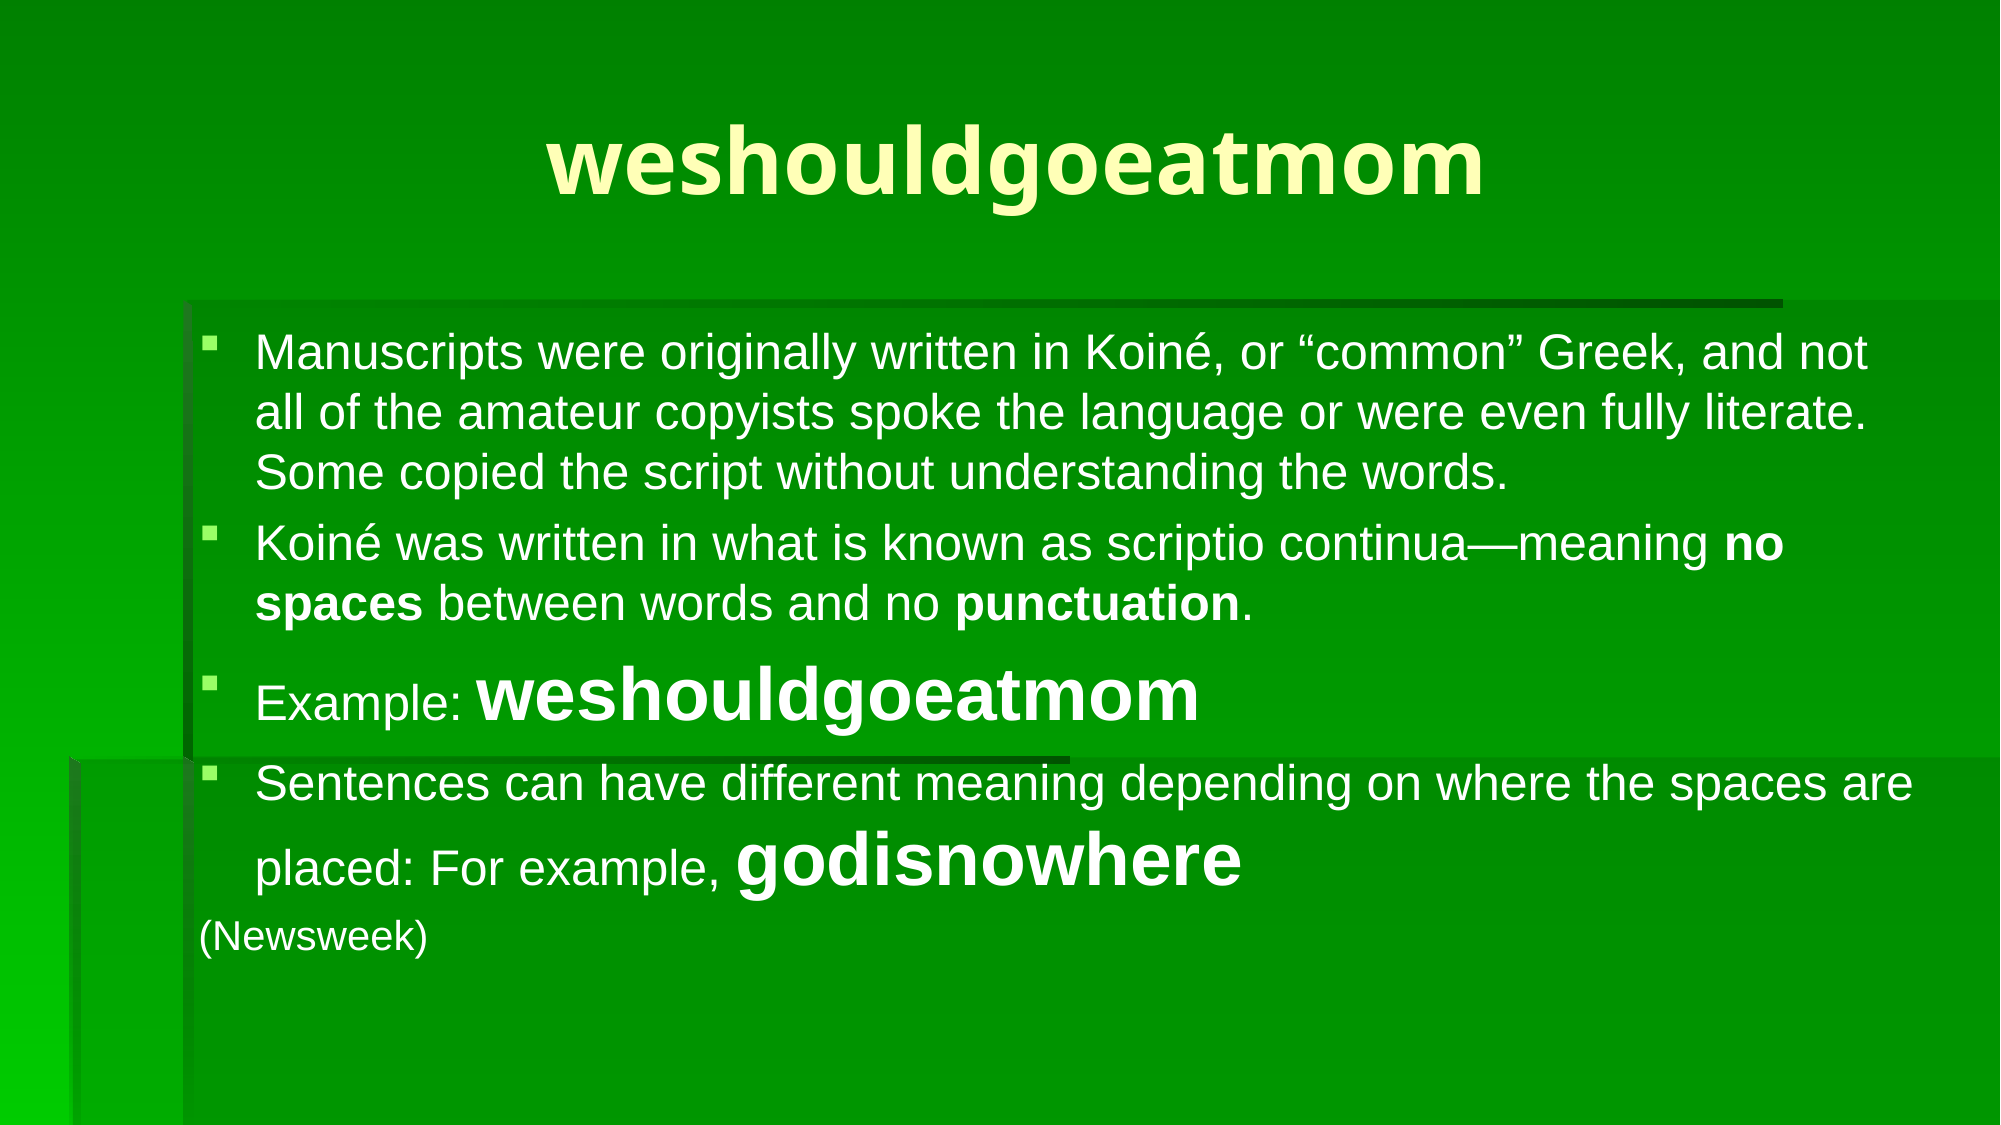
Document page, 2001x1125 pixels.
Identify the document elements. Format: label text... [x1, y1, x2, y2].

list Manuscripts were originally written in Koiné, or “common” Greek, and not all of the amateur copyists spoke the language or were even fully literate. Some copied the script without understanding the words. Koiné was written in what is known as scriptio continua—meaning no spaces between words and no punctuation. Example: weshouldgoeatmom Sentences can have different meaning depending on where the spaces are placed: For example, godisnowhere (Newsweek) [183, 312, 1935, 1001]
title weshouldgoeatmom [99, 39, 1935, 276]
